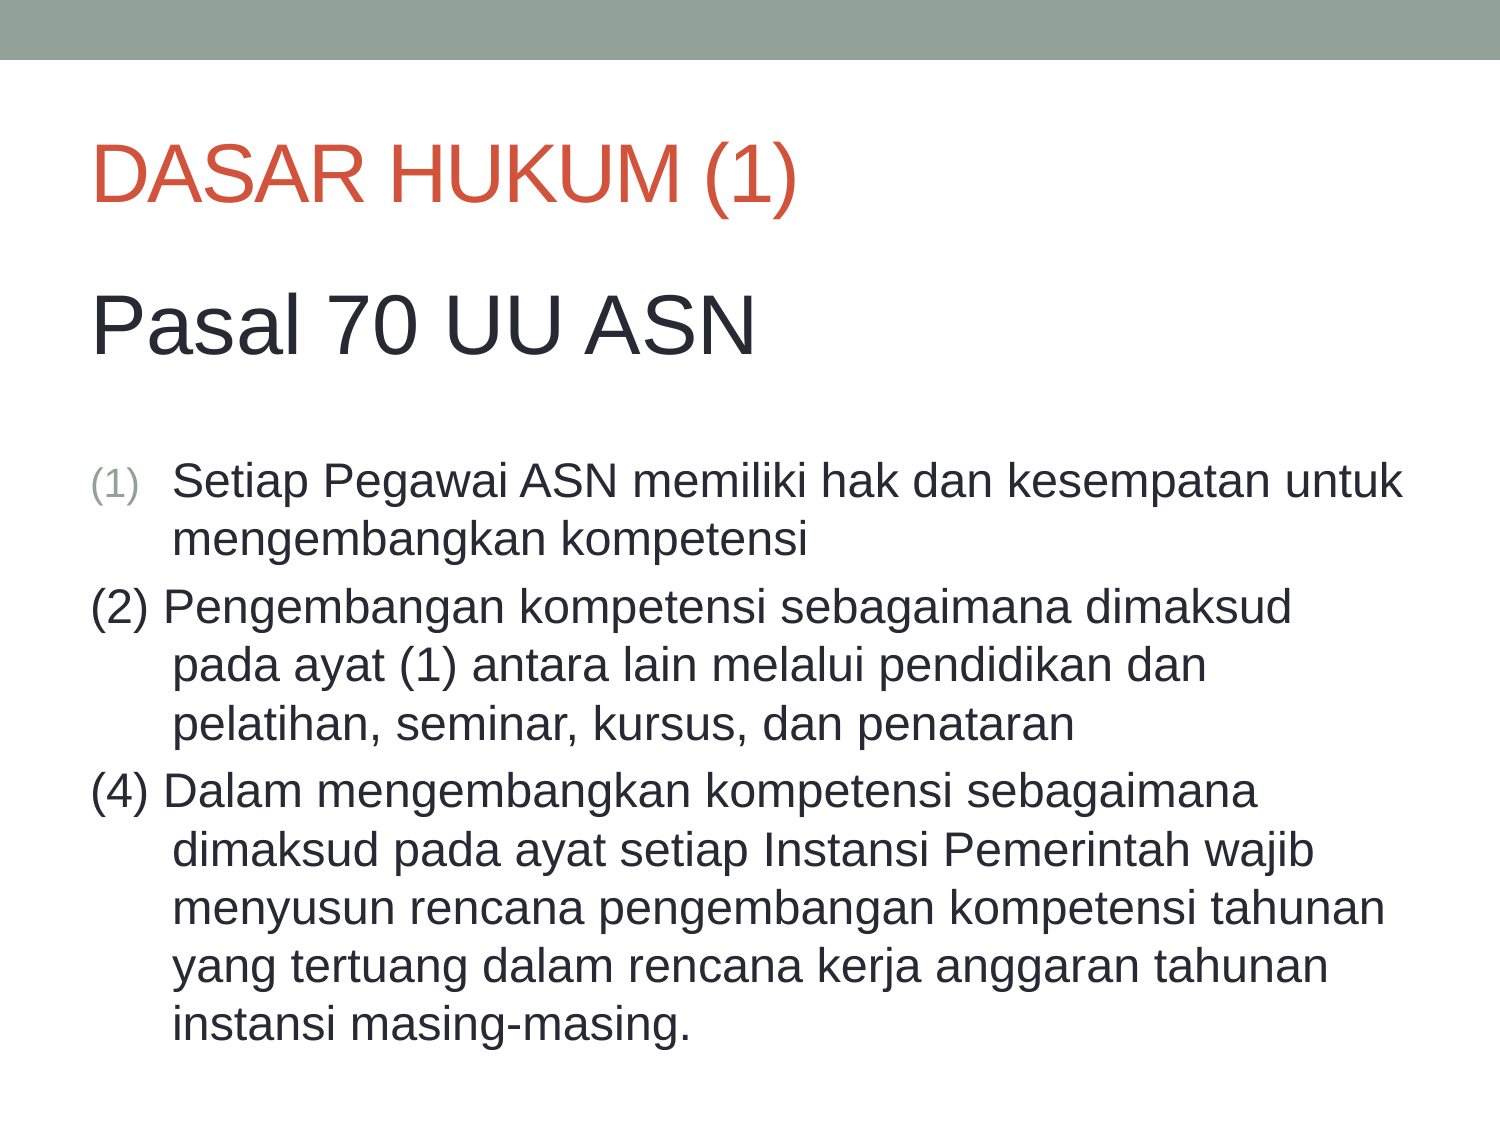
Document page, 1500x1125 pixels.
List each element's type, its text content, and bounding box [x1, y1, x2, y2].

list Pasal 70 UU ASN Setiap Pegawai ASN memiliki hak dan kesempatan untuk mengembangkan kompetensi (2) Pengembangan kompetensi sebagaimana dimaksud pada ayat (1) antara lain melalui pendidikan dan pelatihan, seminar, kursus, dan penataran (4) Dalam mengembangkan kompetensi sebagaimana dimaksud pada ayat setiap Instansi Pemerintah wajib menyusun rencana pengembangan kompetensi tahunan yang tertuang dalam rencana kerja anggaran tahunan instansi masing-masing. [75, 262, 1425, 1063]
title DASAR HUKUM (1) [75, 87, 925, 250]
